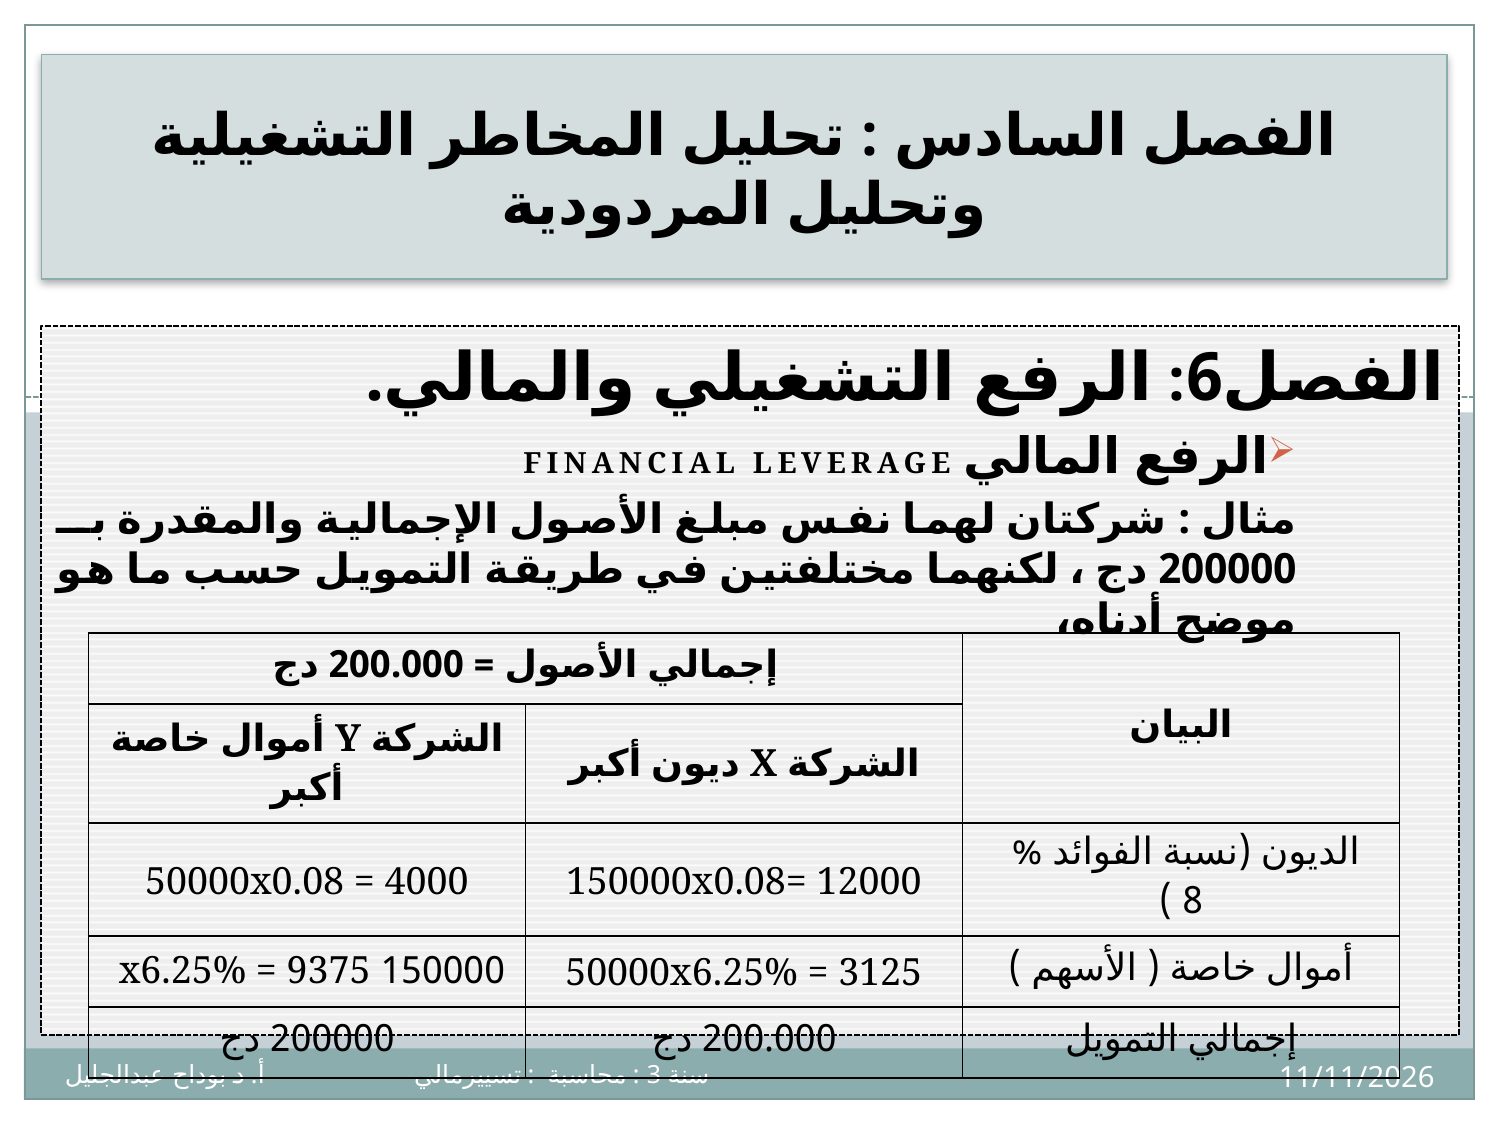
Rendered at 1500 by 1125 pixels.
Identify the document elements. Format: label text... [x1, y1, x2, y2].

table_cell 50000x0.08 = 4000 [89, 824, 525, 935]
title الفصل السادس : تحليل المخاطر التشغيلية وتحليل المردودية [41, 54, 1448, 280]
table_cell إجمالي التمويل [963, 1008, 1399, 1077]
table_cell الشركة X ديون أكبر [526, 705, 962, 822]
table_header إجمالي الأصول = 200.000 دج [89, 634, 962, 703]
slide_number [950, 1050, 1450, 1111]
table_cell 50000x6.25% = 3125 [526, 937, 962, 1006]
table_cell 150000 x6.25% = 9375 [89, 937, 525, 1006]
table_cell 200.000 دج [526, 1008, 962, 1077]
table_cell أموال خاصة ( الأسهم ) [963, 937, 1399, 1006]
table_header البيان [963, 634, 1399, 822]
table_cell 200000 دج [89, 1008, 525, 1077]
slide_number 16 [712, 360, 788, 434]
footer سنة 3 : محاسبة : تسييرمالي أ. د بوداح عبدالجليل [50, 1051, 857, 1112]
table_cell الشركة Y أموال خاصة أكبر [89, 705, 525, 822]
table_cell الديون (نسبة الفوائد % 8 ) [963, 824, 1399, 935]
table_cell 150000x0.08= 12000 [526, 824, 962, 935]
subtitle الفصل6: الرفع التشغيلي والمالي. الرفع المالي financial leverage مثال : شركتان لهما نفس مبلغ الأصول الإجمالية والمقدرة بــ 200000 دج ، لكنهما مختلفتين في طريقة التمويل حسب ما هو موضح أدناه، [40, 325, 1460, 1036]
